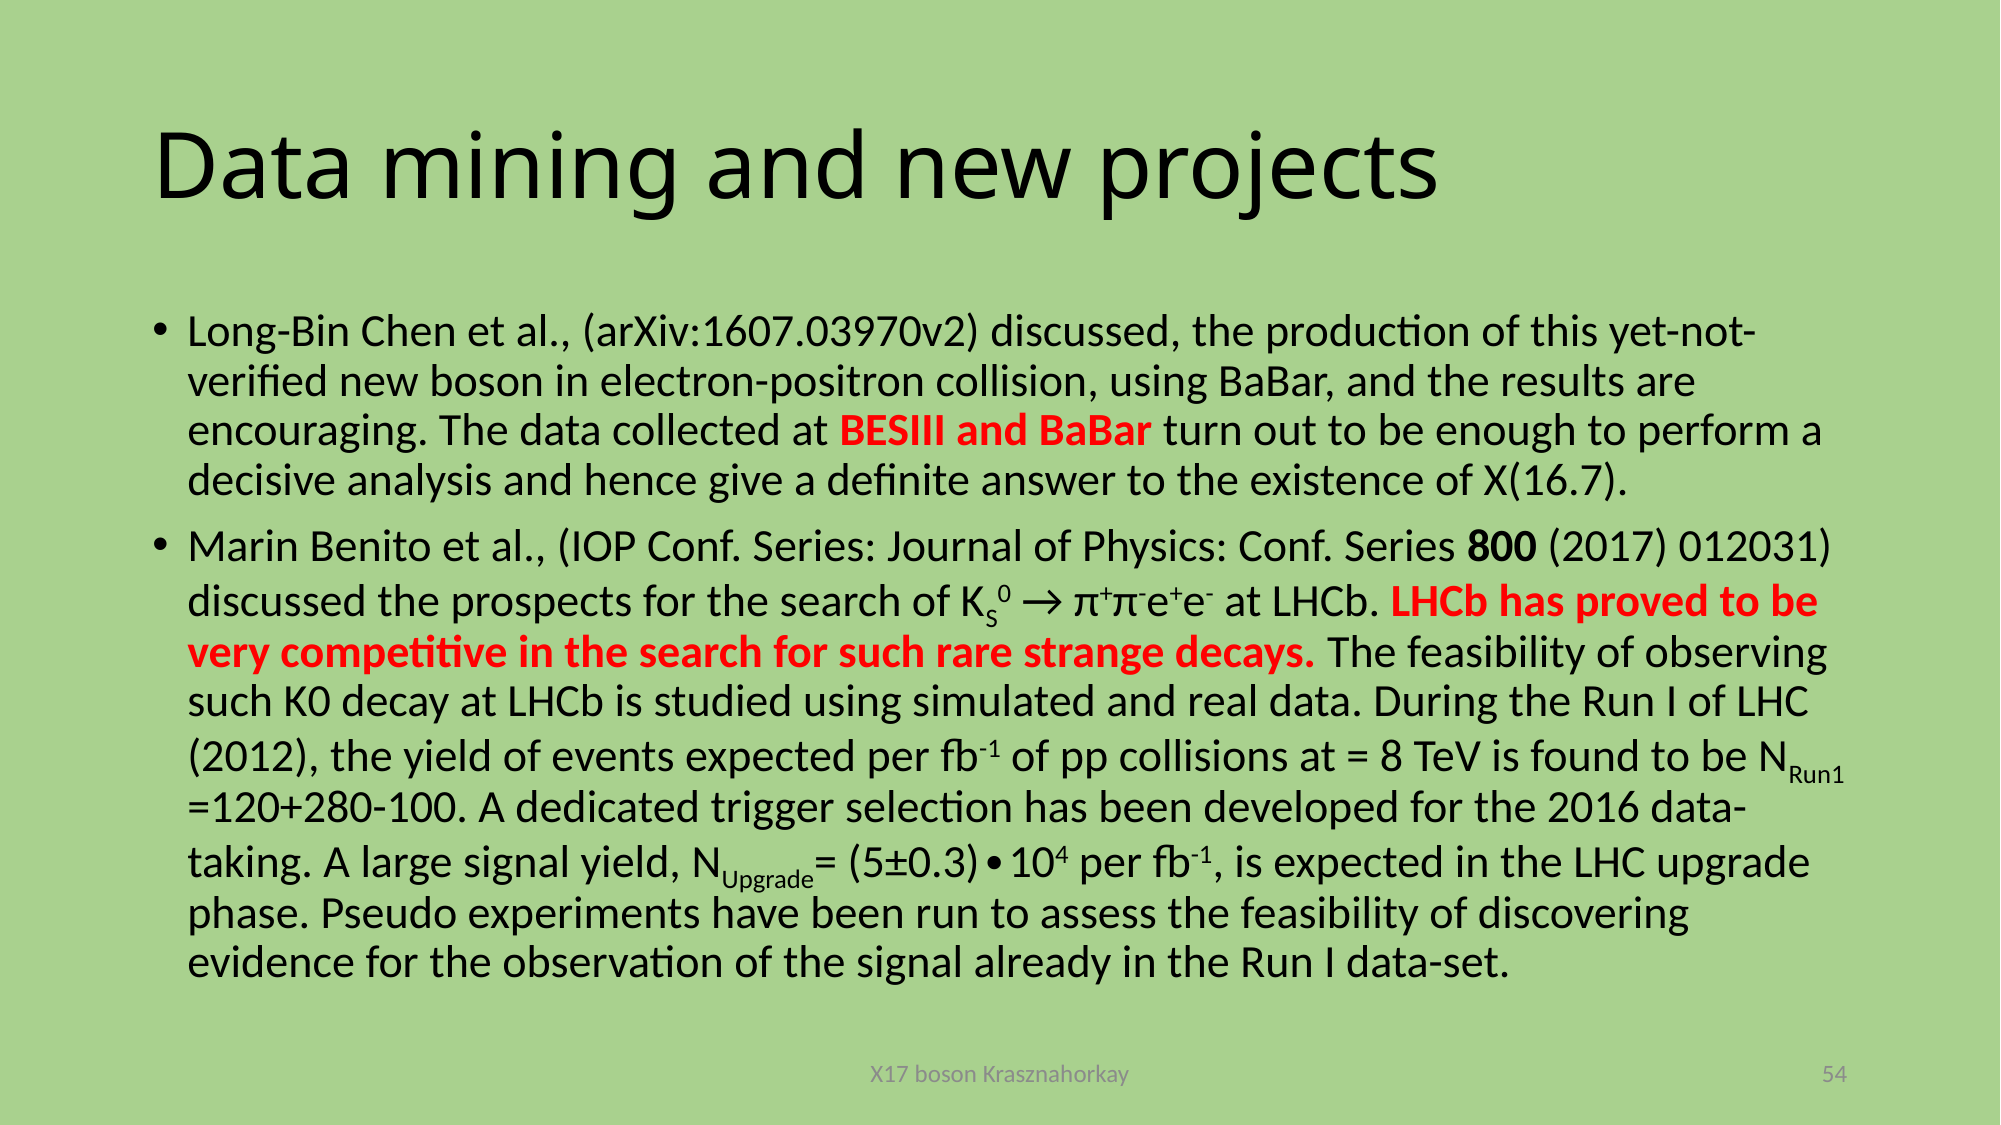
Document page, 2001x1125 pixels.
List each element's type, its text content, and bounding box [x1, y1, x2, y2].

footer X17 boson Krasznahorkay [662, 1042, 1338, 1103]
title Data mining and new projects [137, 59, 1863, 278]
slide_number 54 [1412, 1042, 1863, 1103]
